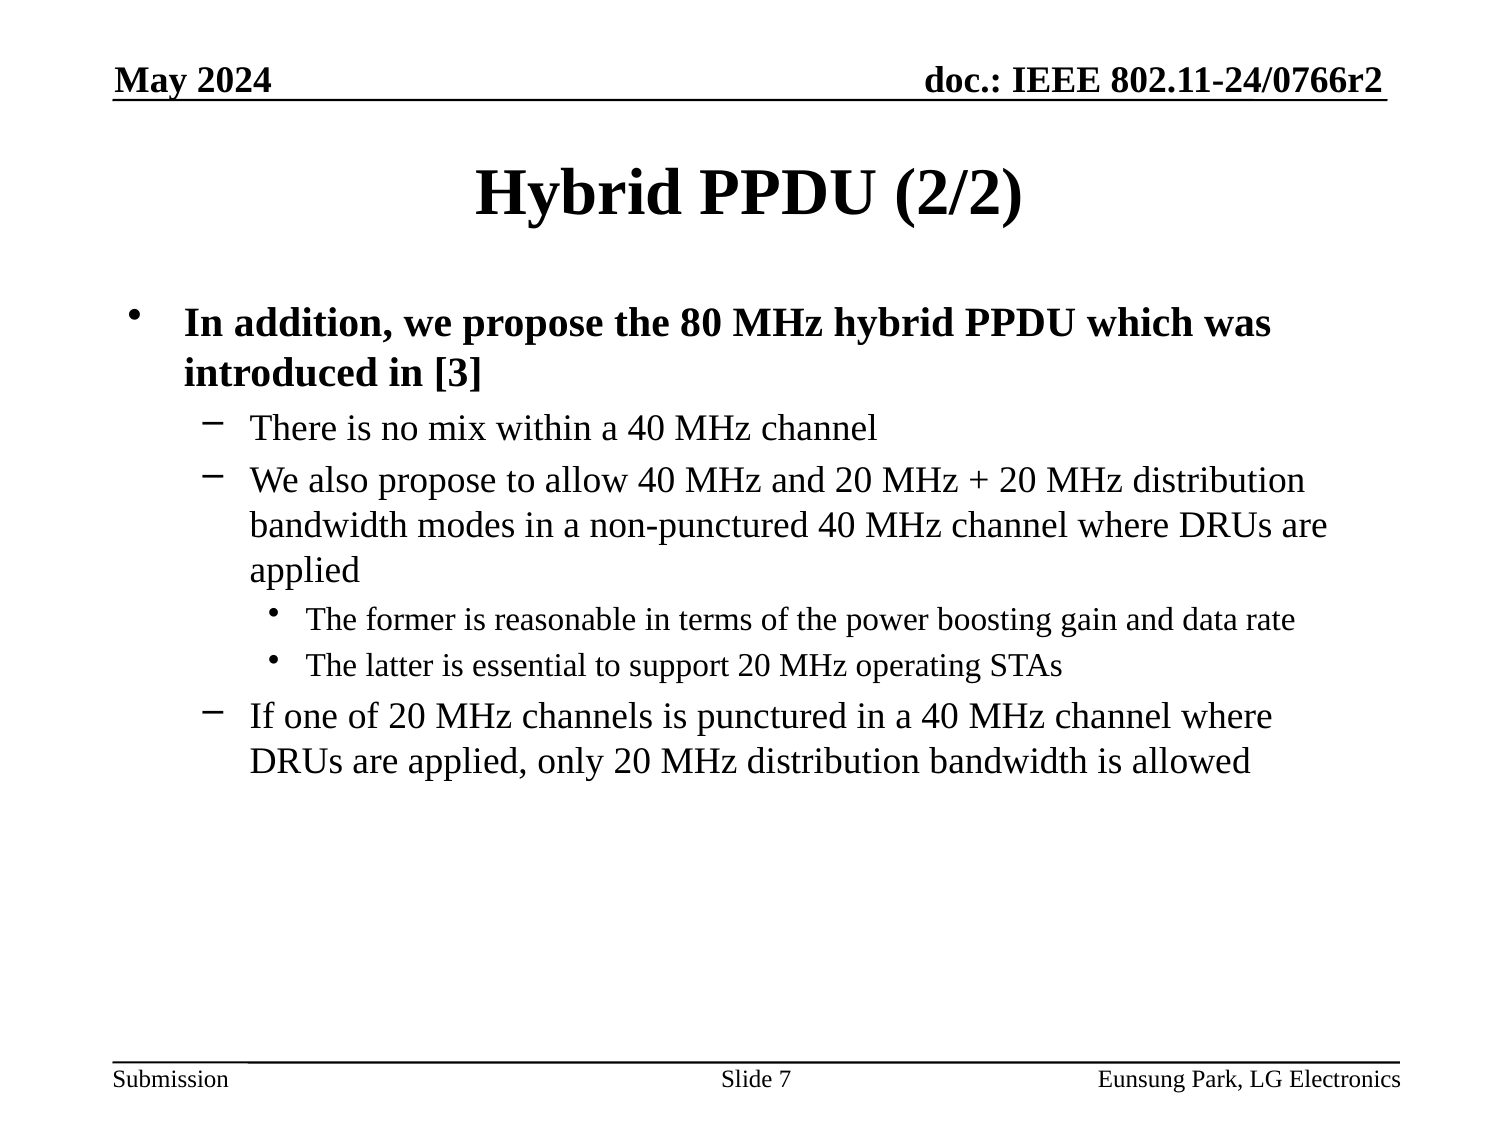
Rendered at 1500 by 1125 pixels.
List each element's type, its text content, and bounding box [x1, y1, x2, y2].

title Hybrid PPDU (2/2) [112, 112, 1388, 263]
slide_number Slide 7 [712, 1061, 800, 1093]
footer Eunsung Park, LG Electronics [1038, 1061, 1402, 1093]
list In addition, we propose the 80 MHz hybrid PPDU which was introduced in [3] There is no mix within a 40 MHz channel We also propose to allow 40 MHz and 20 MHz + 20 MHz distribution bandwidth modes in a non-punctured 40 MHz channel where DRUs are applied The former is reasonable in terms of the power boosting gain and data rate The latter is essential to support 20 MHz operating STAs If one of 20 MHz channels is punctured in a 40 MHz channel where DRUs are applied, only 20 MHz distribution bandwidth is allowed [112, 287, 1388, 1000]
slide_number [114, 54, 274, 101]
